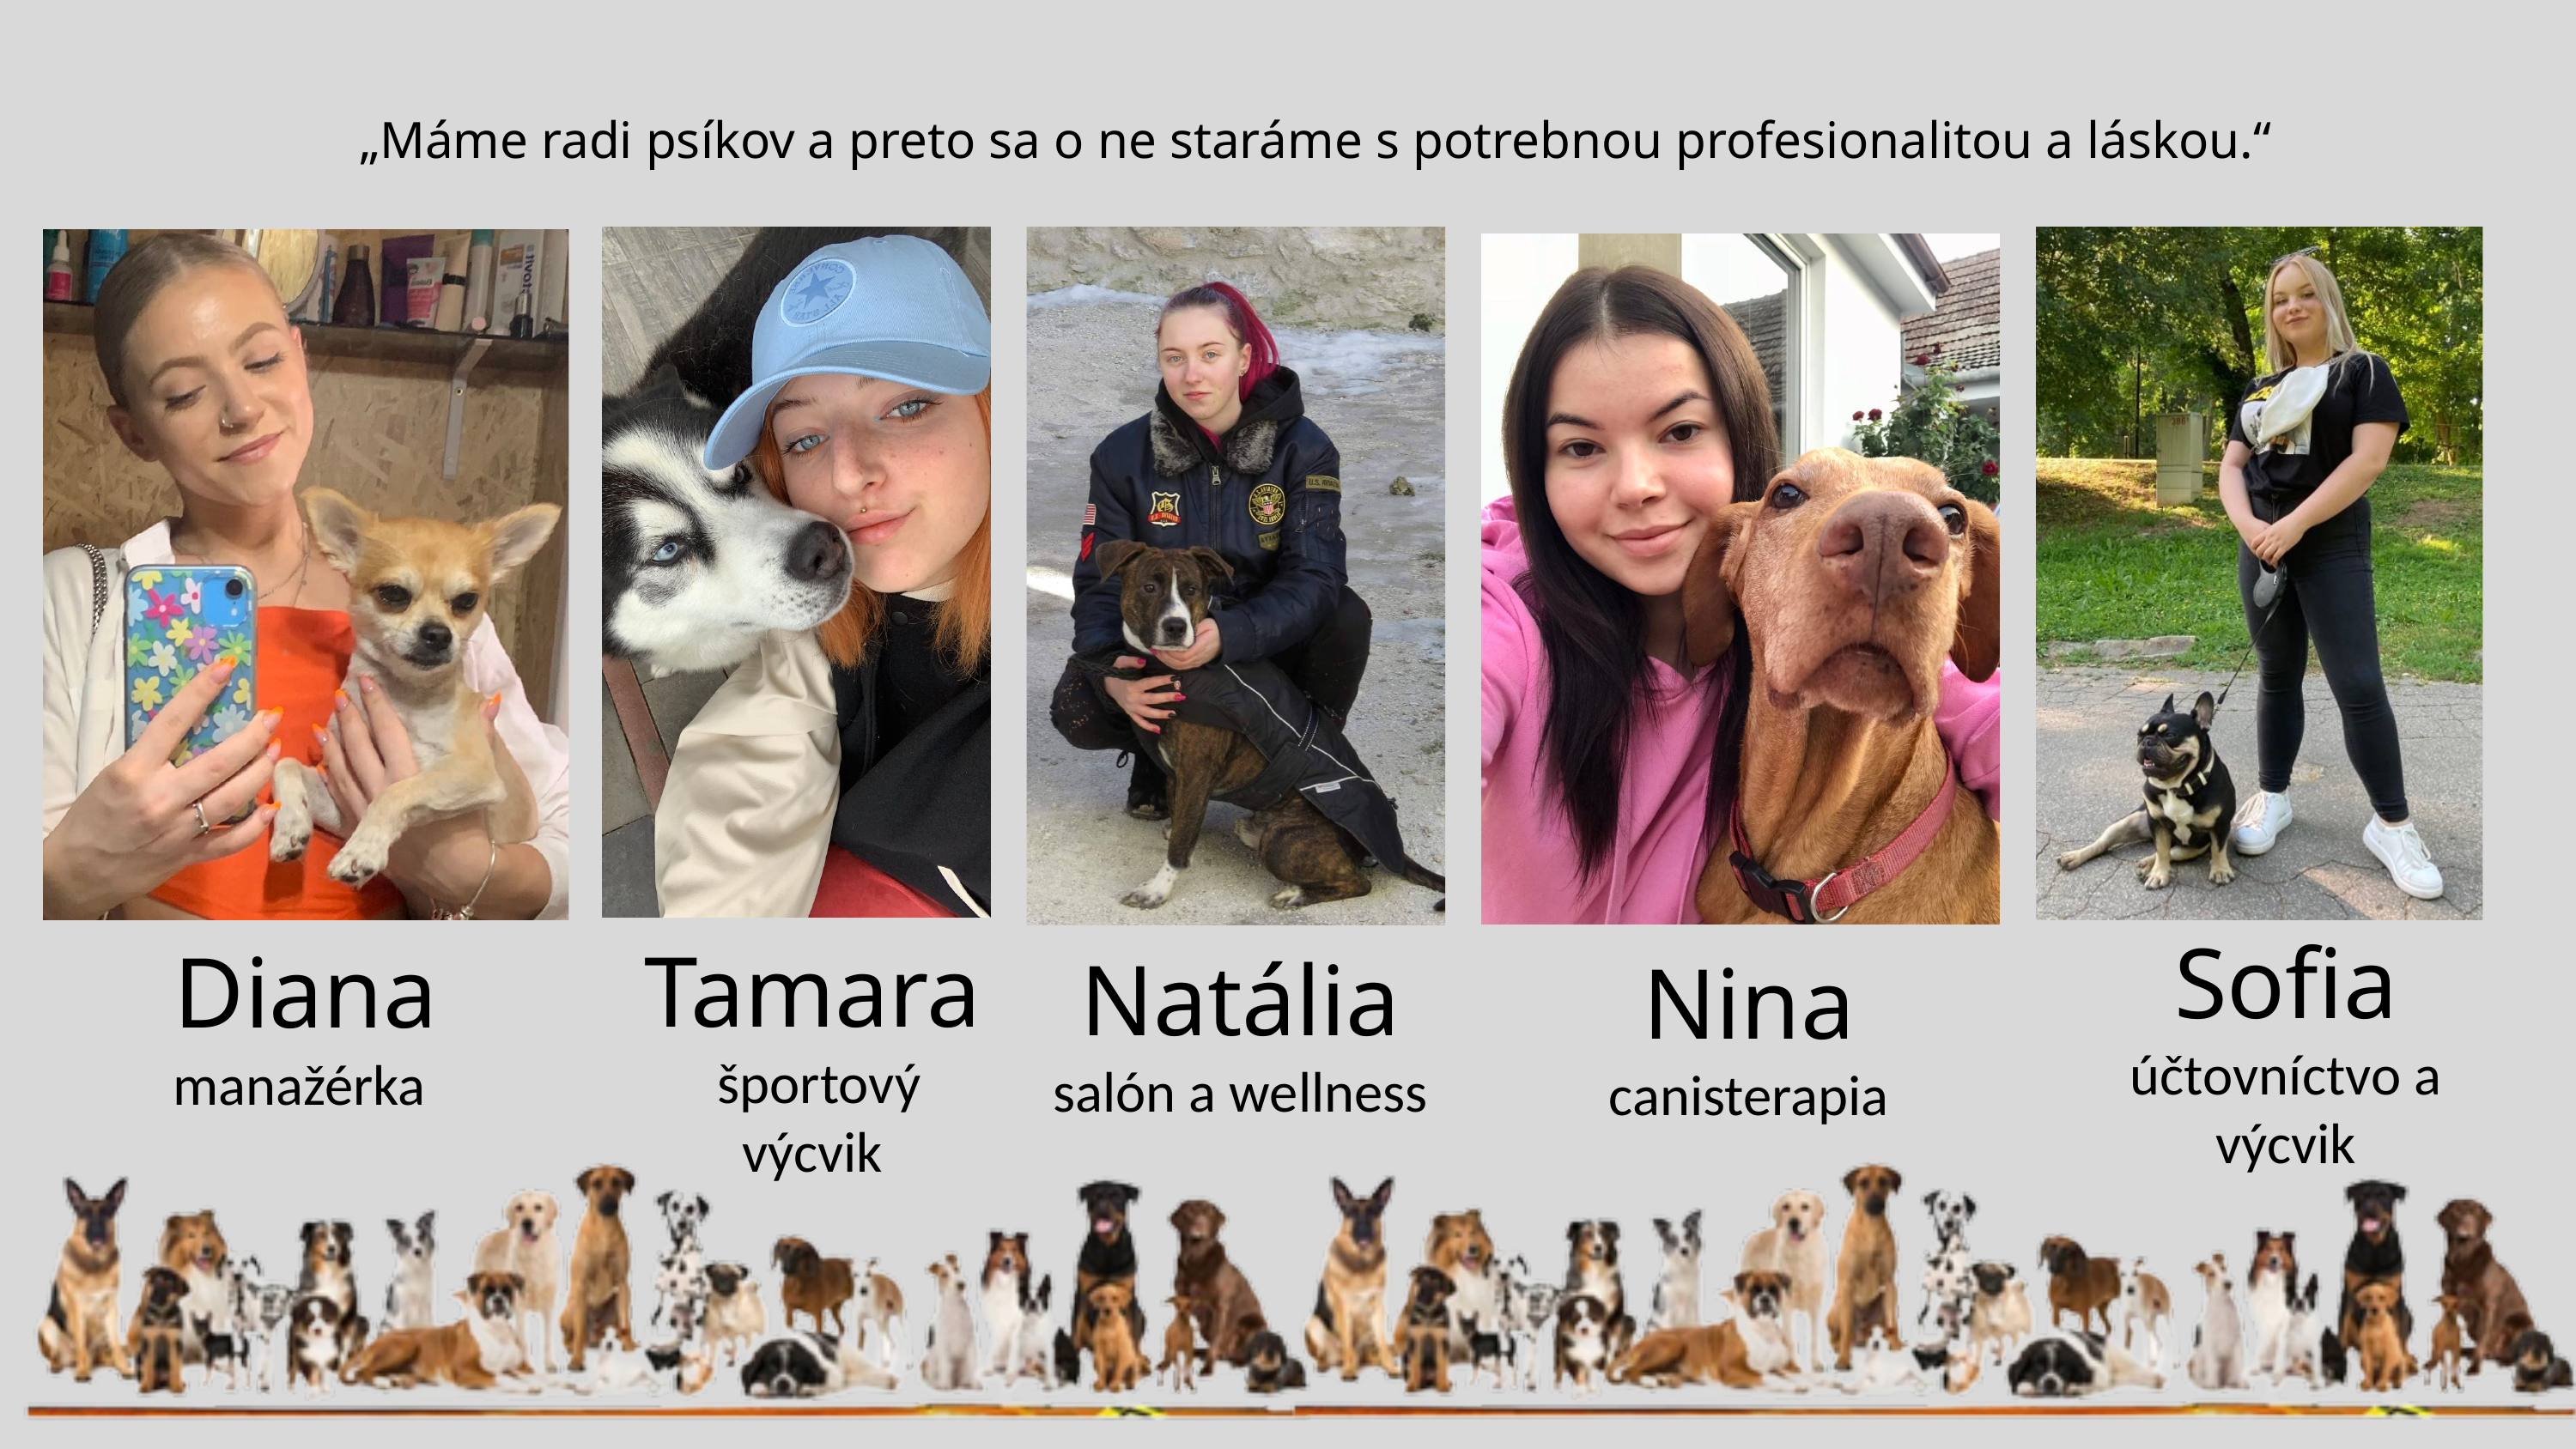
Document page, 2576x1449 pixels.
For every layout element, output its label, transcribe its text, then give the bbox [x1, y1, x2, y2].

text_box Natália salón a wellness [1040, 933, 1441, 999]
picture [42, 229, 569, 920]
text_box „Máme radi psíkov a preto sa o ne staráme s potrebnou profesionalitou a láskou.“ [346, 101, 2285, 175]
text_box Tamara športový výcvik [631, 924, 994, 999]
picture [0, 1000, 2576, 1443]
text_box Diana manažérka [160, 927, 453, 999]
picture [1026, 227, 1446, 926]
text_box Nina canisterapia [1595, 936, 1903, 998]
picture [2035, 227, 2483, 920]
picture [1481, 233, 2001, 925]
text_box Sofia účtovníctvo a výcvik [2117, 926, 2455, 998]
picture [602, 227, 991, 918]
